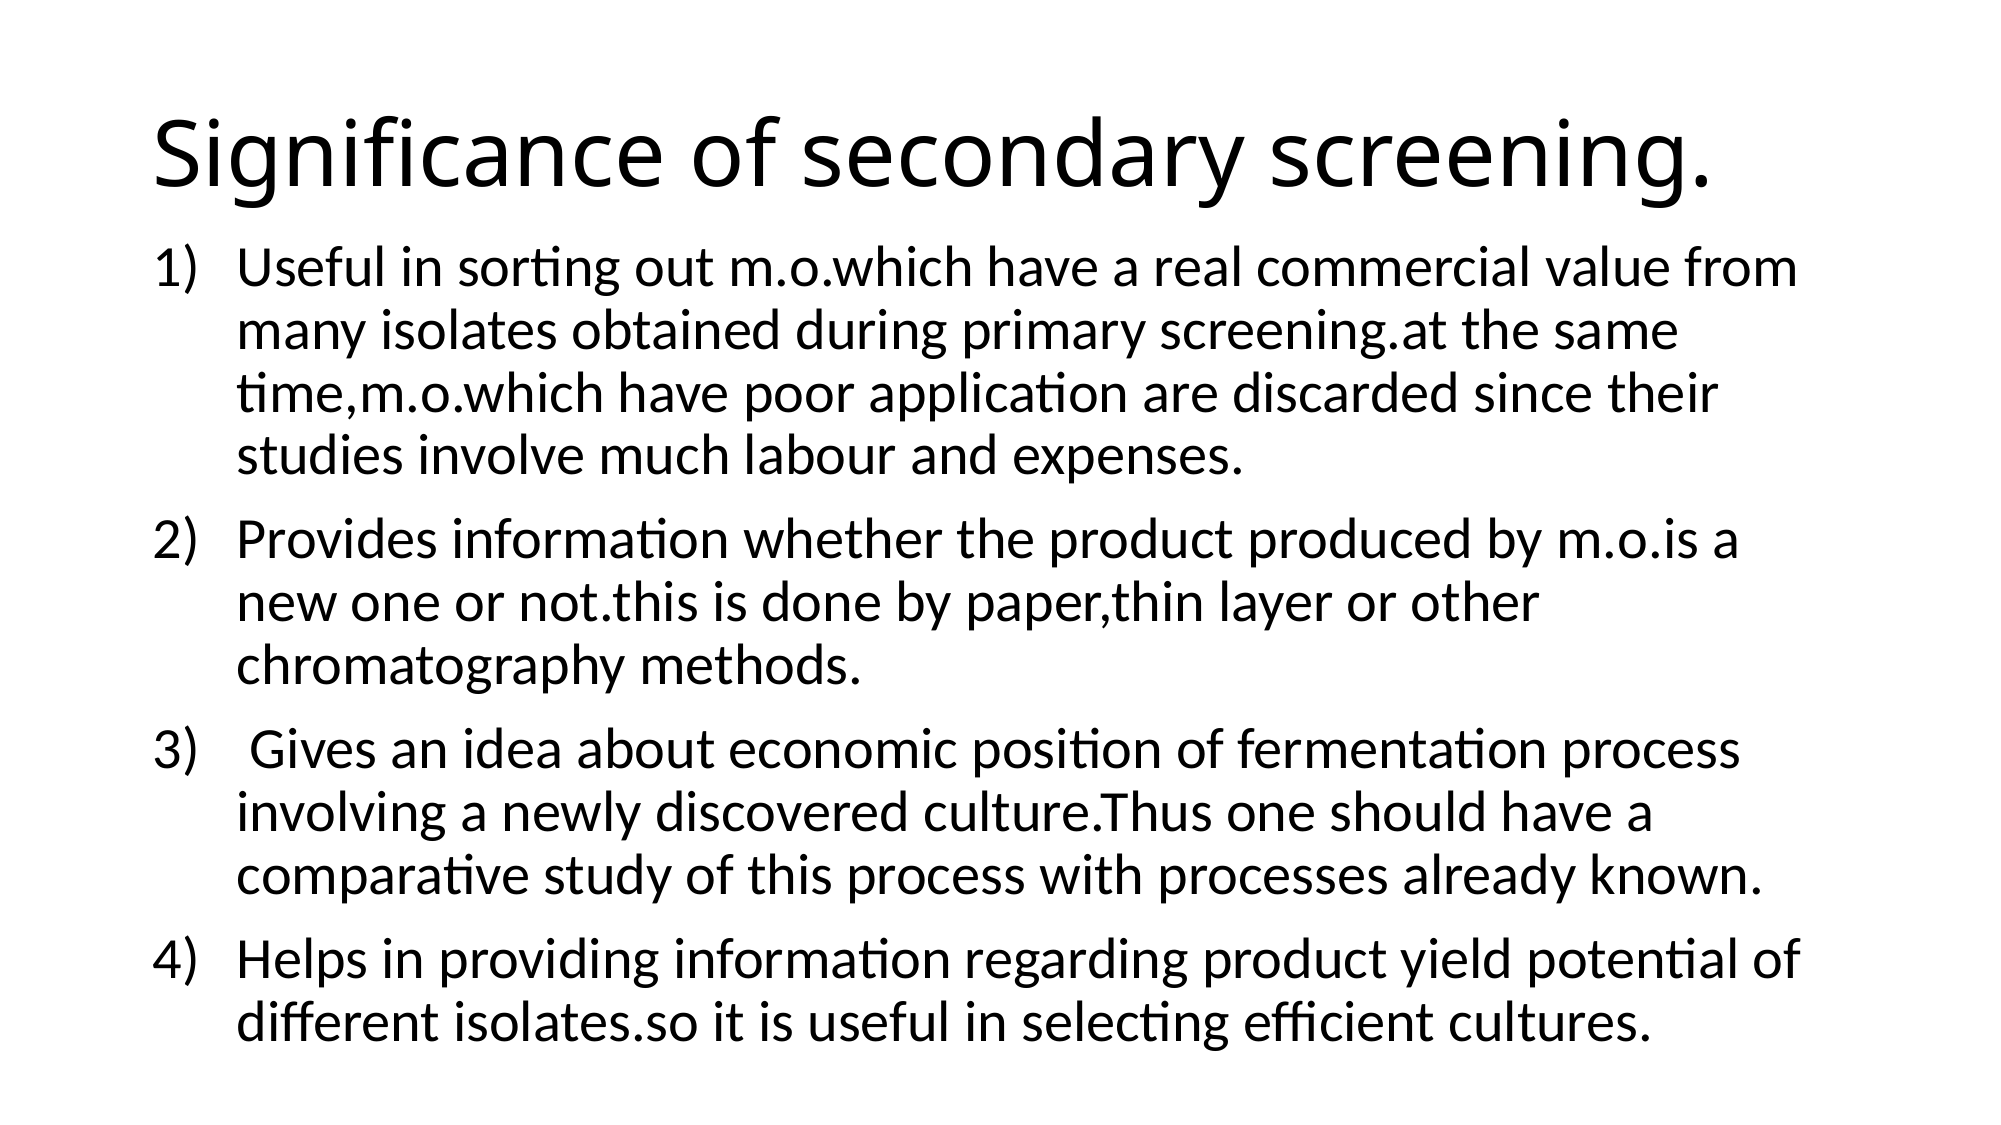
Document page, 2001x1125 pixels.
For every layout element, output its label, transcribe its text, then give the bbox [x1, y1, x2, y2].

title Significance of secondary screening. [137, 53, 1863, 228]
list Useful in sorting out m.o.which have a real commercial value from many isolates obtained during primary screening.at the same time,m.o.which have poor application are discarded since their studies involve much labour and expenses. Provides information whether the product produced by m.o.is a new one or not.this is done by paper,thin layer or other chromatography methods. Gives an idea about economic position of fermentation process involving a newly discovered culture.Thus one should have a comparative study of this process with processes already known. Helps in providing information regarding product yield potential of different isolates.so it is useful in selecting efficient cultures. [137, 228, 1863, 1098]
